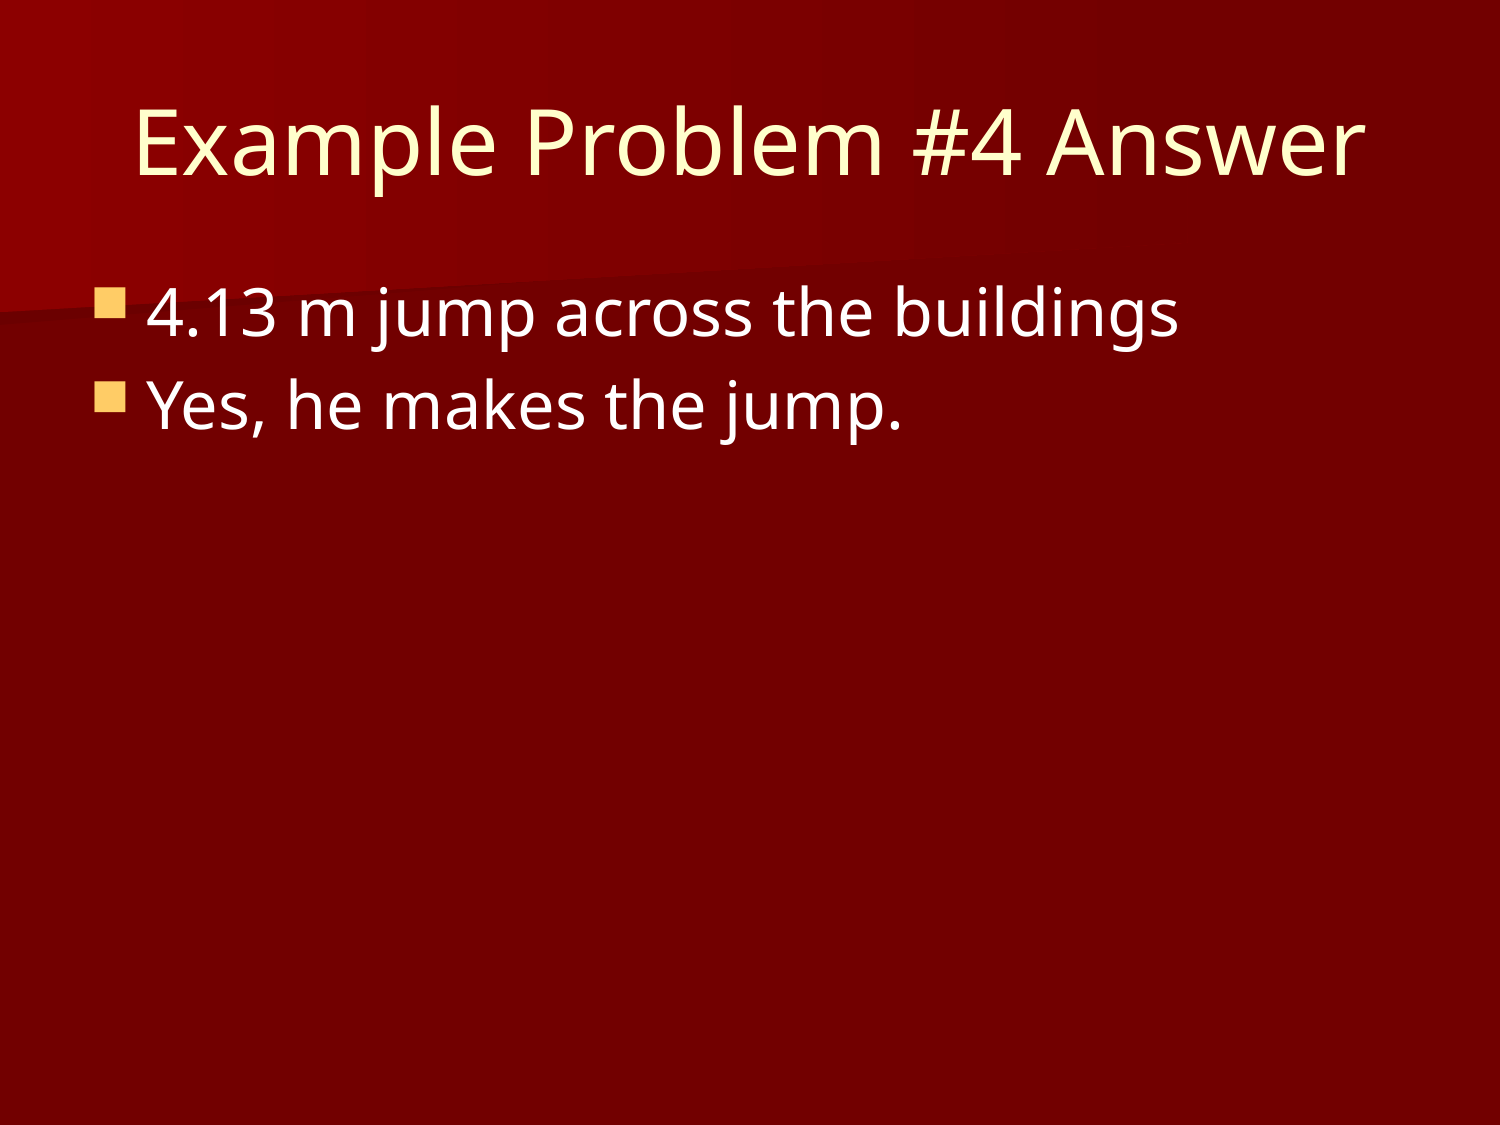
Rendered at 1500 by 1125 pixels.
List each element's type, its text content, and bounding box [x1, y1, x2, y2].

title Example Problem #4 Answer [75, 45, 1425, 233]
list 4.13 m jump across the buildings Yes, he makes the jump. [75, 262, 1425, 1000]
